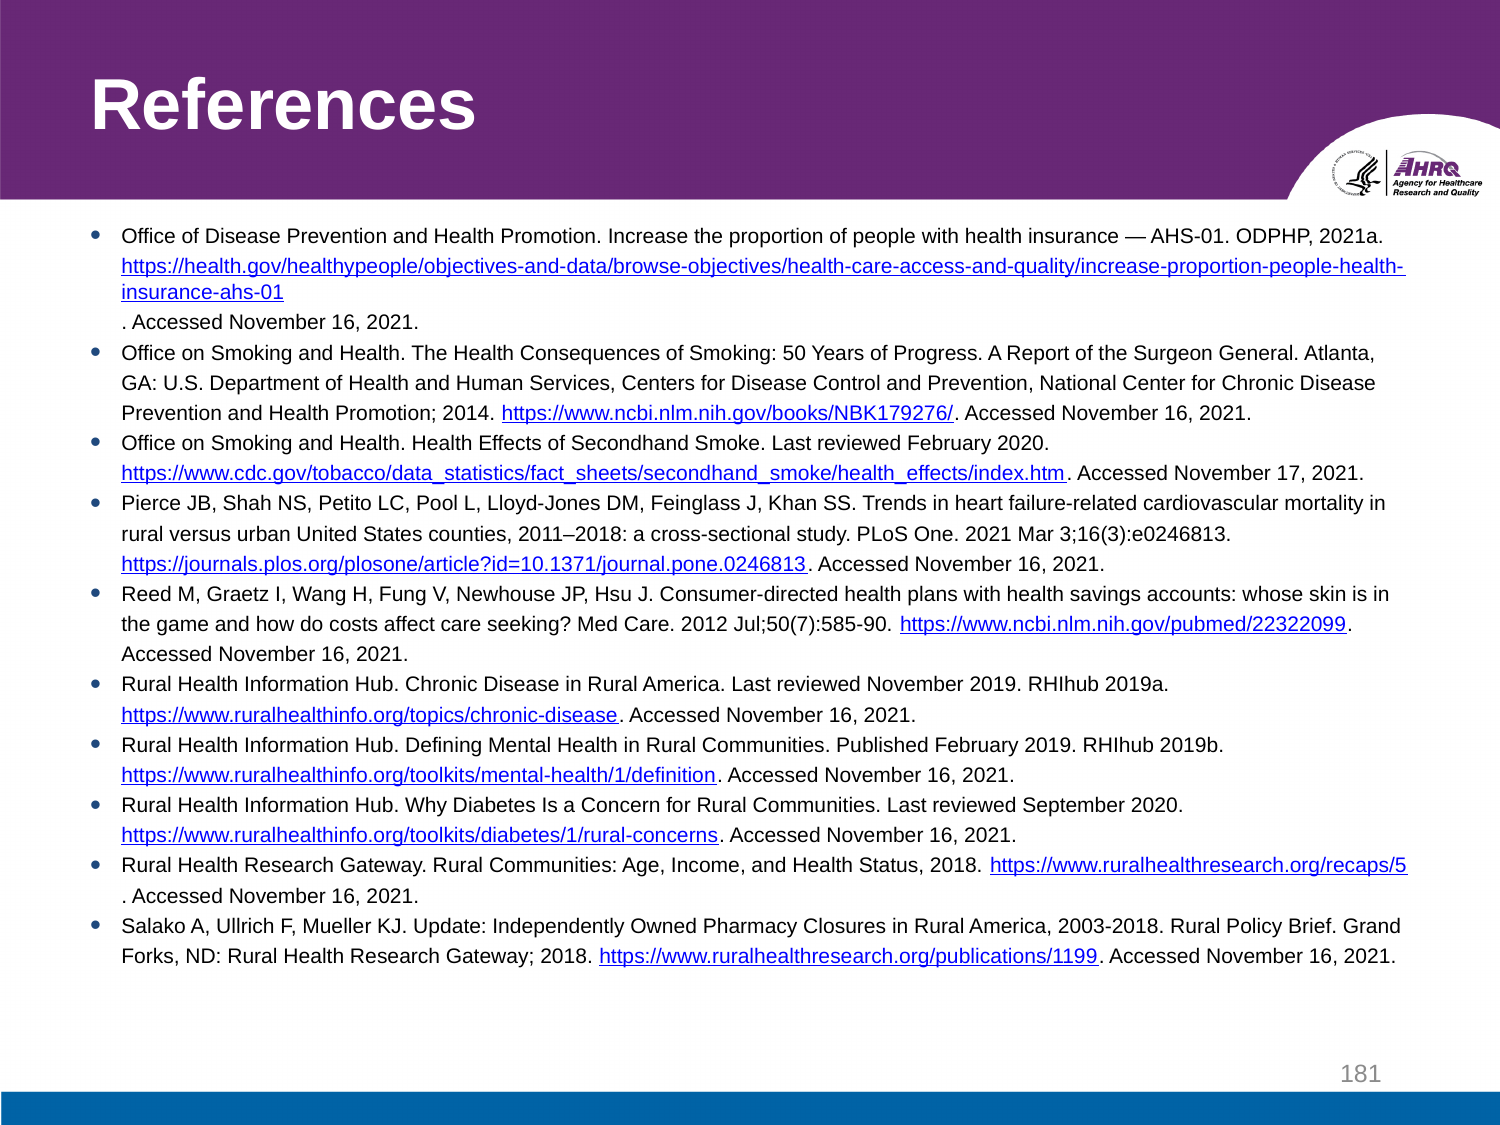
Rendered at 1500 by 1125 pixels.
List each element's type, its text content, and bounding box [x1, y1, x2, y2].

picture [0, 0, 1500, 1125]
title References [75, 50, 1294, 152]
list Office of Disease Prevention and Health Promotion. Increase the proportion of people with health insurance — AHS‑01. ODPHP, 2021a. https://health.gov/healthypeople/objectives-and-data/browse-objectives/health-care-access-and-quality/increase-proportion-people-health-insurance-ahs-01. Accessed November 16, 2021. Office on Smoking and Health. The Health Consequences of Smoking: 50 Years of Progress. A Report of the Surgeon General. Atlanta, GA: U.S. Department of Health and Human Services, Centers for Disease Control and Prevention, National Center for Chronic Disease Prevention and Health Promotion; 2014. https://www.ncbi.nlm.nih.gov/books/NBK179276/. Accessed November 16, 2021. Office on Smoking and Health. Health Effects of Secondhand Smoke. Last reviewed February 2020. https://www.cdc.gov/tobacco/data_statistics/fact_sheets/secondhand_smoke/health_effects/index.htm. Accessed November 17, 2021. Pierce JB, Shah NS, Petito LC, Pool L, Lloyd-Jones DM, Feinglass J, Khan SS. Trends in heart failure-related cardiovascular mortality in rural versus urban United States counties, 2011–2018: a cross-sectional study. PLoS One. 2021 Mar 3;16(3):e0246813. https://journals.plos.org/plosone/article?id=10.1371/journal.pone.0246813. Accessed November 16, 2021. Reed M, Graetz I, Wang H, Fung V, Newhouse JP, Hsu J. Consumer-directed health plans with health savings accounts: whose skin is in the game and how do costs affect care seeking? Med Care. 2012 Jul;50(7):585-90. https://www.ncbi.nlm.nih.gov/pubmed/22322099. Accessed November 16, 2021. Rural Health Information Hub. Chronic Disease in Rural America. Last reviewed November 2019. RHIhub 2019a. https://www.ruralhealthinfo.org/topics/chronic-disease. Accessed November 16, 2021. Rural Health Information Hub. Defining Mental Health in Rural Communities. Published February 2019. RHIhub 2019b. https://www.ruralhealthinfo.org/toolkits/mental-health/1/definition. Accessed November 16, 2021. Rural Health Information Hub. Why Diabetes Is a Concern for Rural Communities. Last reviewed September 2020. https://www.ruralhealthinfo.org/toolkits/diabetes/1/rural-concerns. Accessed November 16, 2021. Rural Health Research Gateway. Rural Communities: Age, Income, and Health Status, 2018. https://www.ruralhealthresearch.org/recaps/5. Accessed November 16, 2021. Salako A, Ullrich F, Mueller KJ. Update: Independently Owned Pharmacy Closures in Rural America, 2003-2018. Rural Policy Brief. Grand Forks, ND: Rural Health Research Gateway; 2018. https://www.ruralhealthresearch.org/publications/1199. Accessed November 16, 2021. [75, 210, 1425, 1088]
slide_number 181 [1059, 1042, 1397, 1103]
